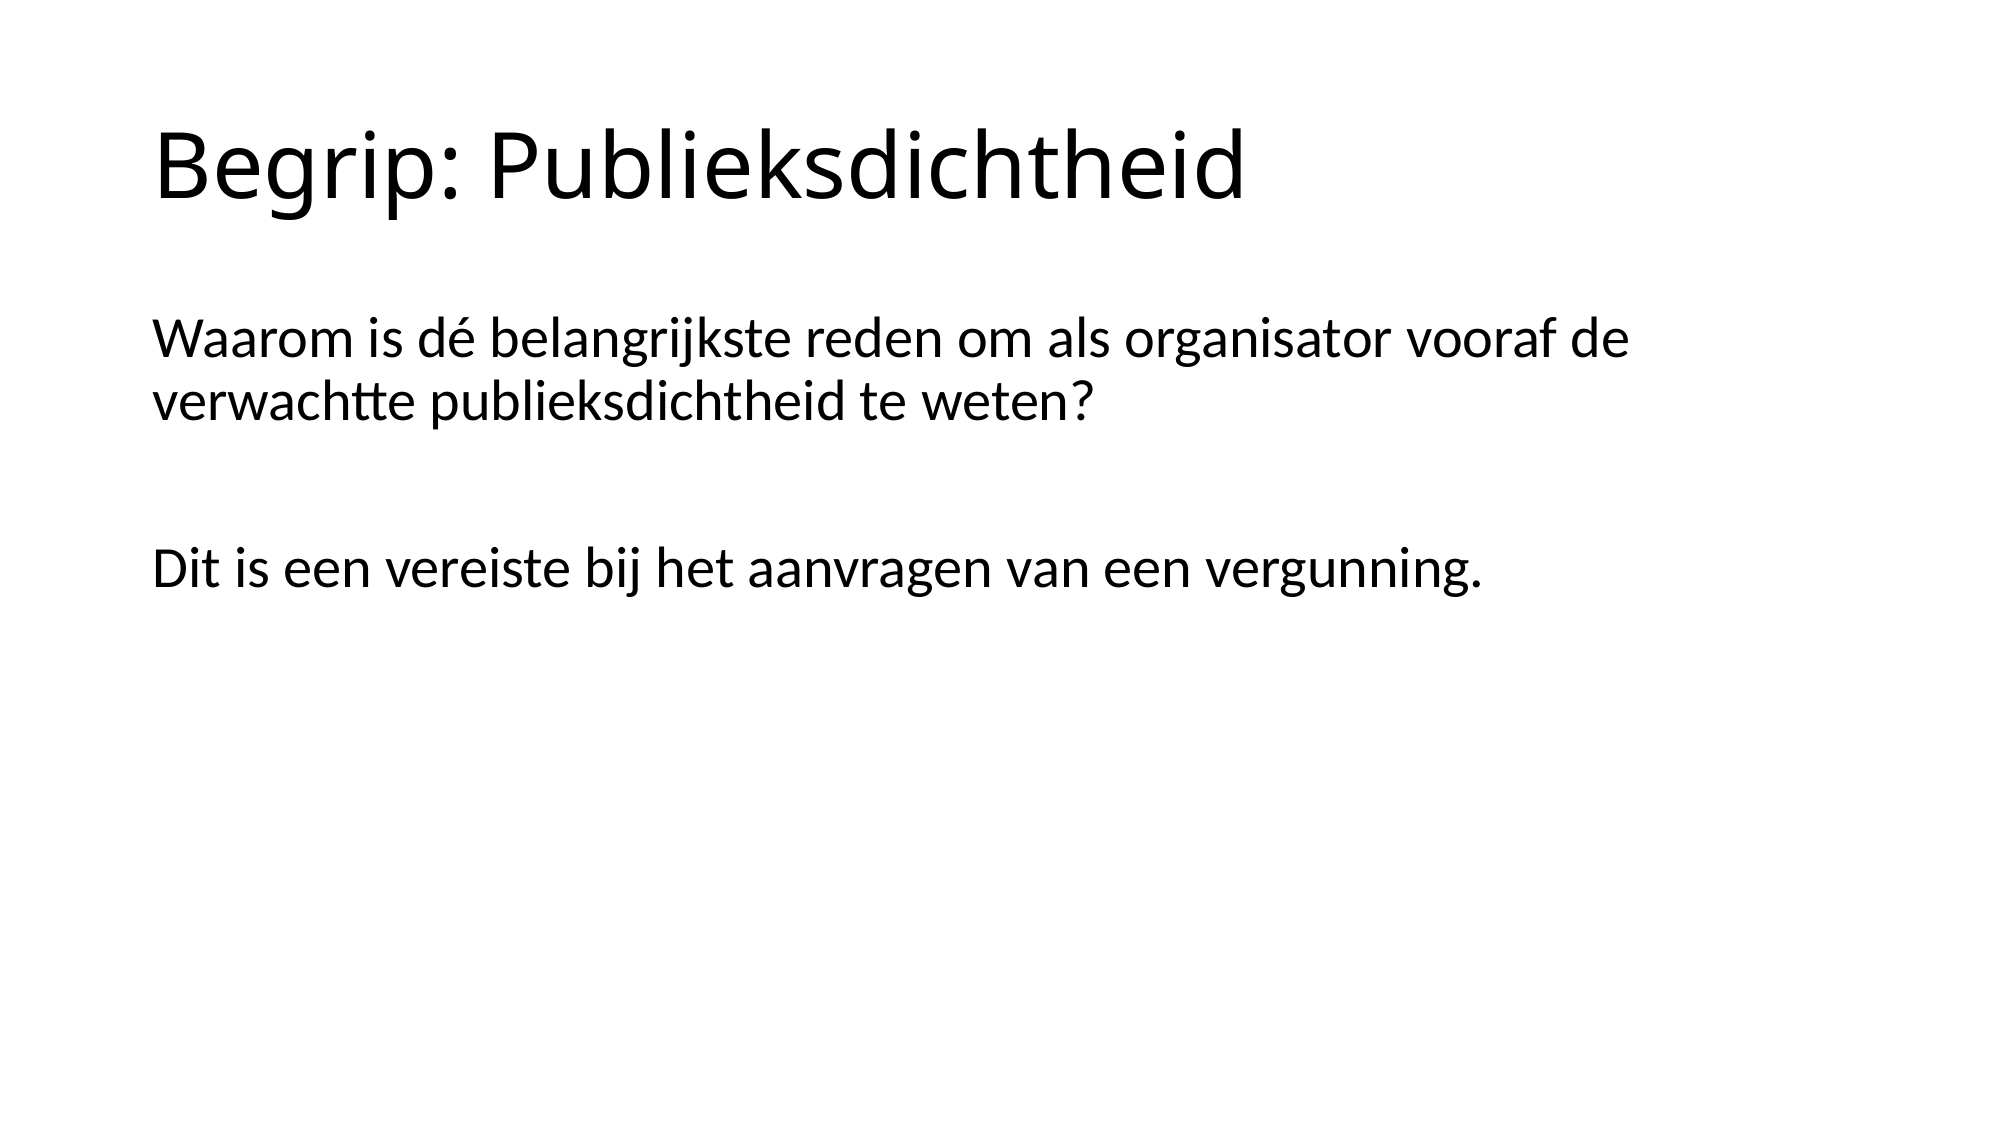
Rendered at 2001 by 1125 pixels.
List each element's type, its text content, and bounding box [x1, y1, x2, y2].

title Begrip: Publieksdichtheid [137, 59, 1863, 278]
list Waarom is dé belangrijkste reden om als organisator vooraf de verwachtte publieksdichtheid te weten? Dit is een vereiste bij het aanvragen van een vergunning. [137, 299, 1863, 1014]
